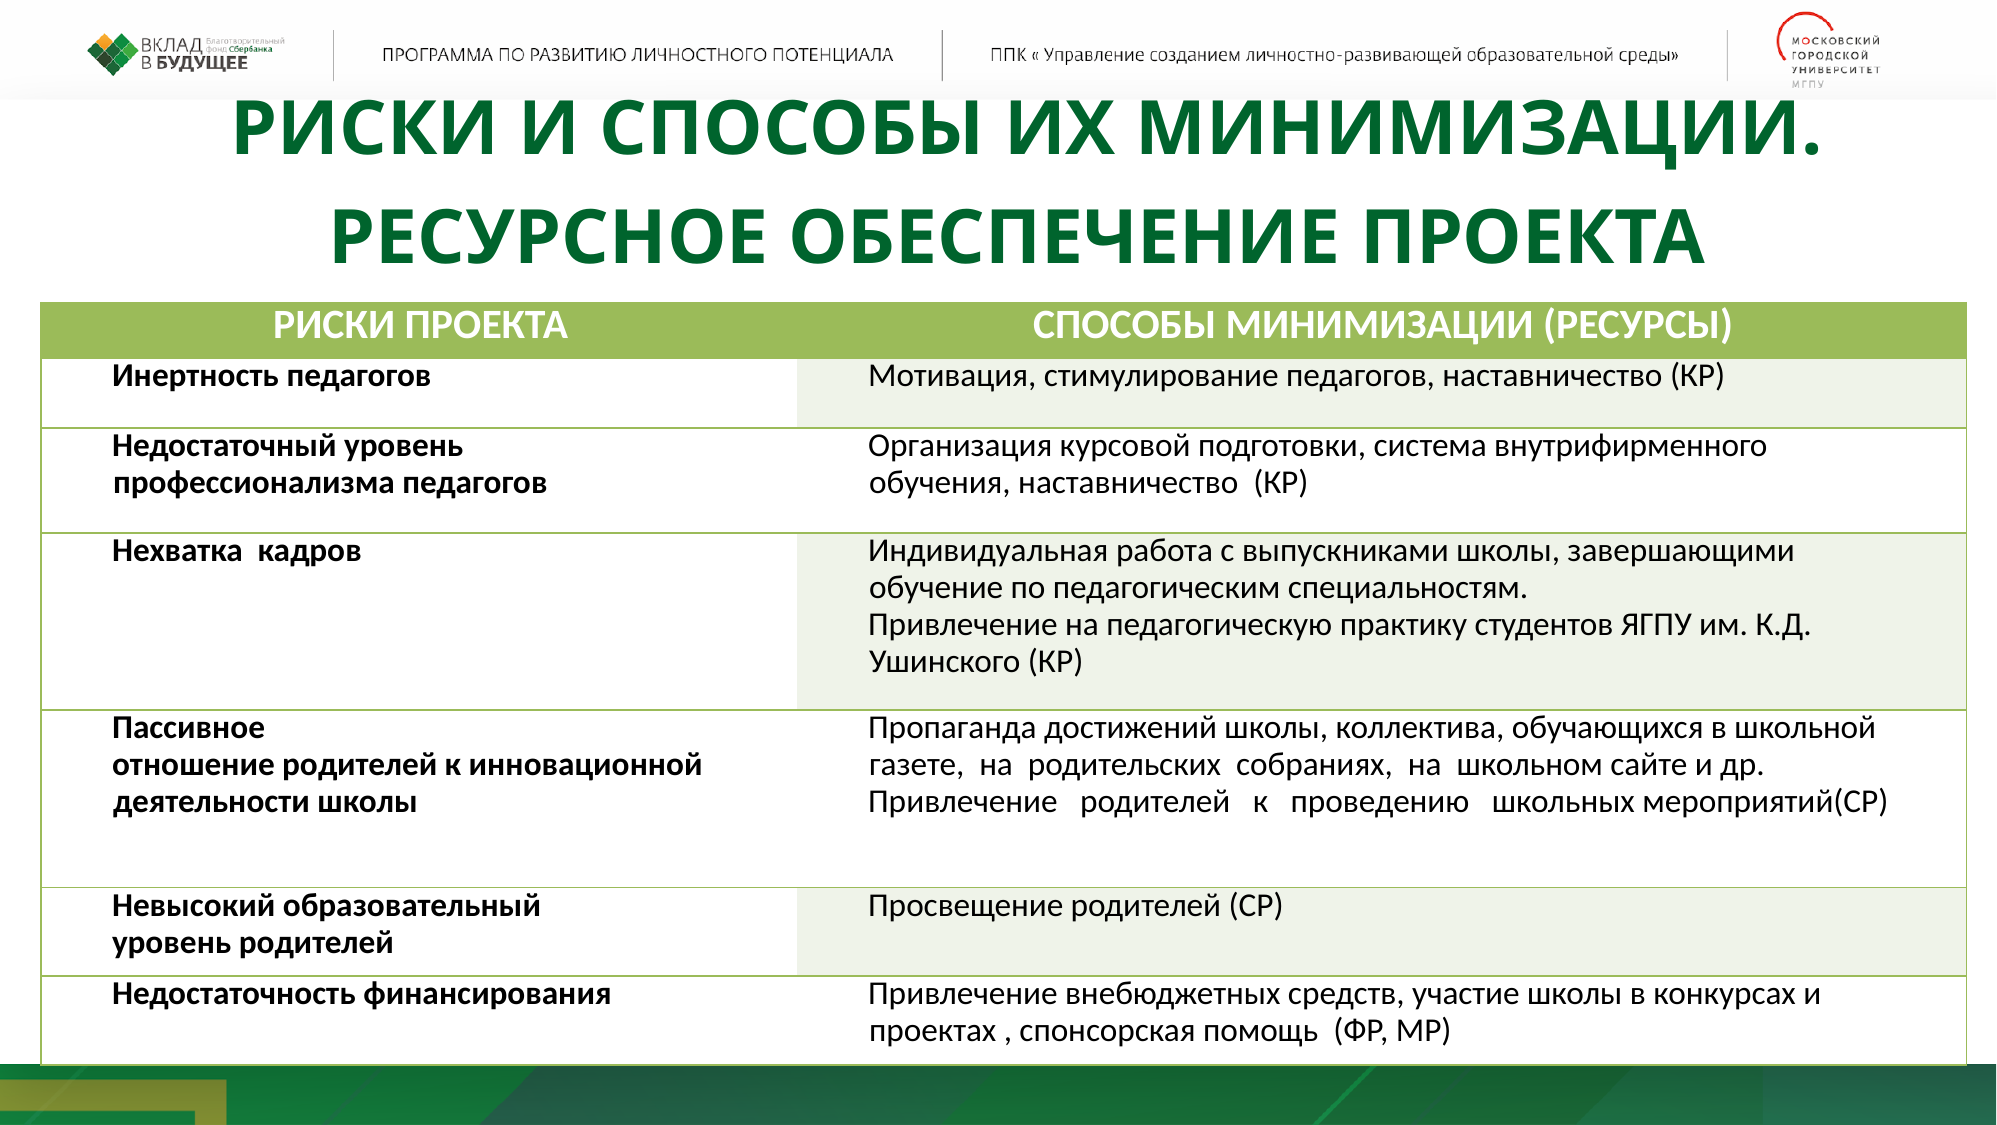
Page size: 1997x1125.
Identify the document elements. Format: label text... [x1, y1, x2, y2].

table_cell Нехватка кадров [42, 534, 797, 709]
text_box Риски и Способы их минимизации. РЕСУРСНОЕ ОБЕСПЕЧЕНИЕ ПРОЕКТА [29, 89, 1997, 280]
table_cell Недостаточный уровень профессионализма педагогов [42, 429, 797, 532]
table_cell Просвещение родителей (СР) [797, 888, 1966, 975]
picture [0, 0, 1997, 1125]
table_cell Организация курсовой подготовки, система внутрифирменного обучения, наставничество (КР) [797, 429, 1966, 532]
table_cell Мотивация, стимулирование педагогов, наставничество (КР) [797, 359, 1966, 427]
table_cell Привлечение внебюджетных средств, участие школы в конкурсах и проектах , спонсорская помощь (ФР, МР) [797, 977, 1966, 1064]
table_header СПОСОБЫ МИНИМИЗАЦИИ (РЕСУРСЫ) [797, 304, 1966, 357]
table_header РИСКИ ПРОЕКТА [42, 304, 797, 357]
table_cell Инертность педагогов [42, 359, 797, 427]
table_cell Пропаганда достижений школы, коллектива, обучающихся в школьной газете, на родительских собраниях, на школьном сайте и др. Привлечение родителей к проведению школьных мероприятий(СР) [797, 711, 1966, 887]
table_cell Недостаточность финансирования [42, 977, 797, 1064]
table_cell Пассивное отношение родителей к инновационной деятельности школы [42, 711, 797, 887]
table_cell Невысокий образовательный уровень родителей [42, 888, 797, 975]
table_cell Индивидуальная работа с выпускниками школы, завершающими обучение по педагогическим специальностям. Привлечение на педагогическую практику студентов ЯГПУ им. К.Д. Ушинского (КР) [797, 534, 1966, 709]
